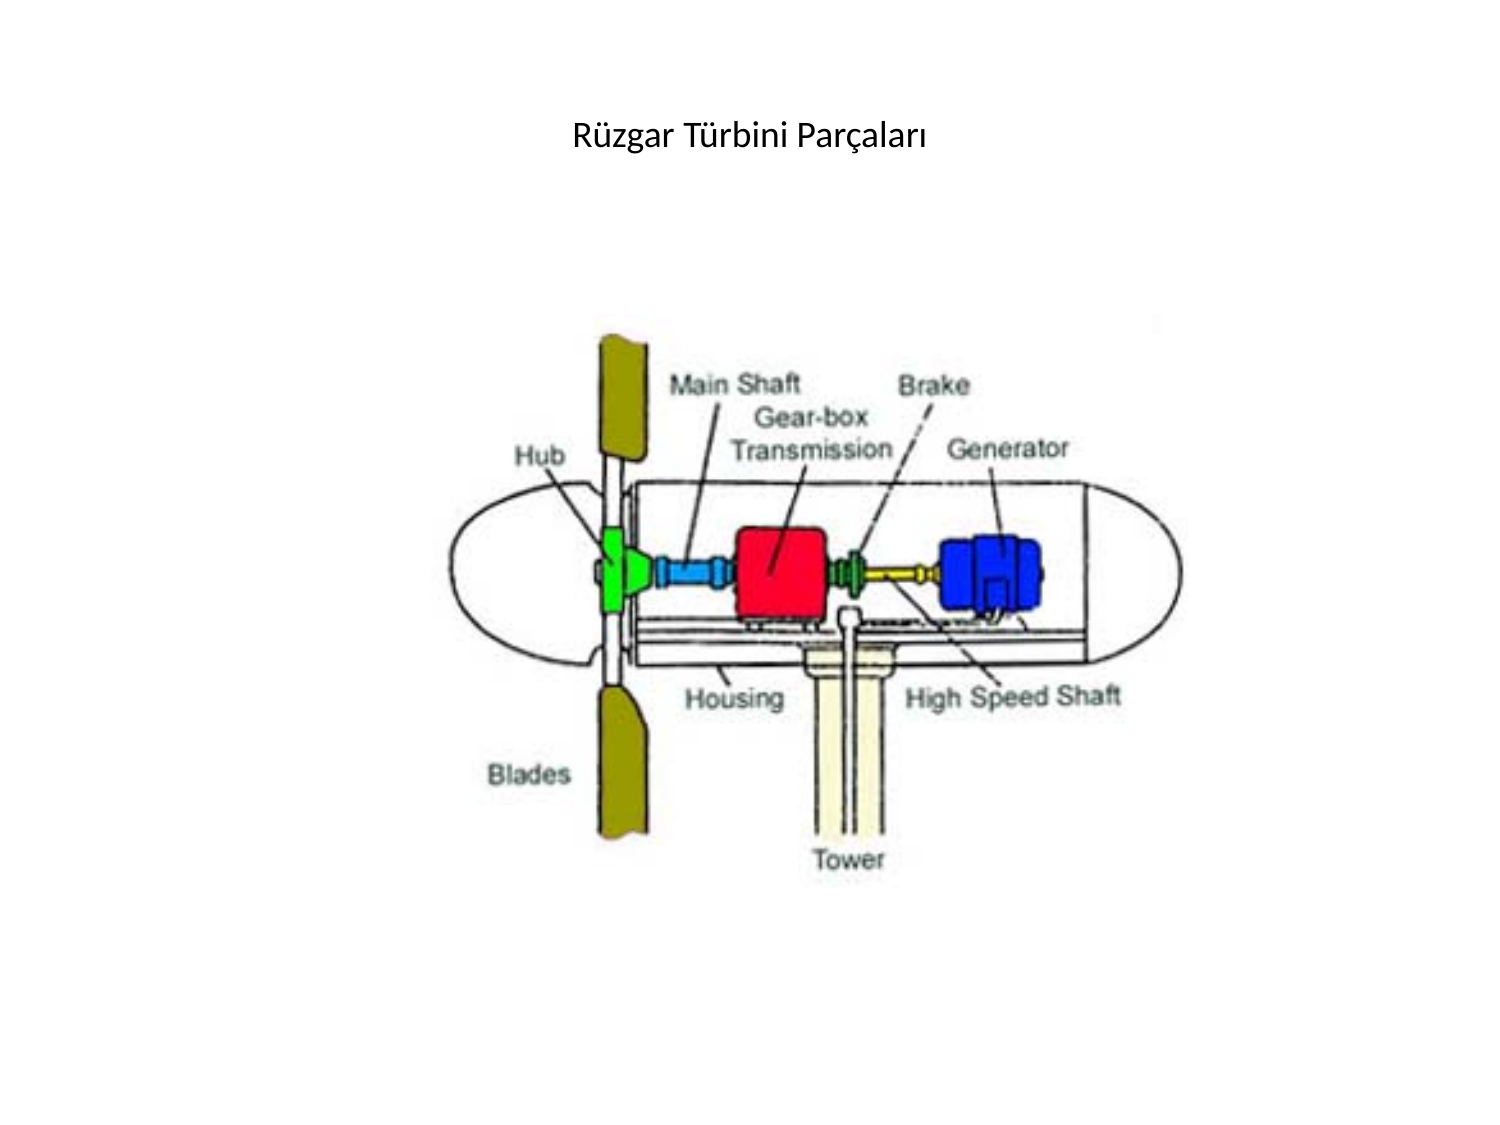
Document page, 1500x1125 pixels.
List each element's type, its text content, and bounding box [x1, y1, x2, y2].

title Rüzgar Türbini Parçaları [75, 45, 1425, 220]
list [430, 314, 1200, 894]
